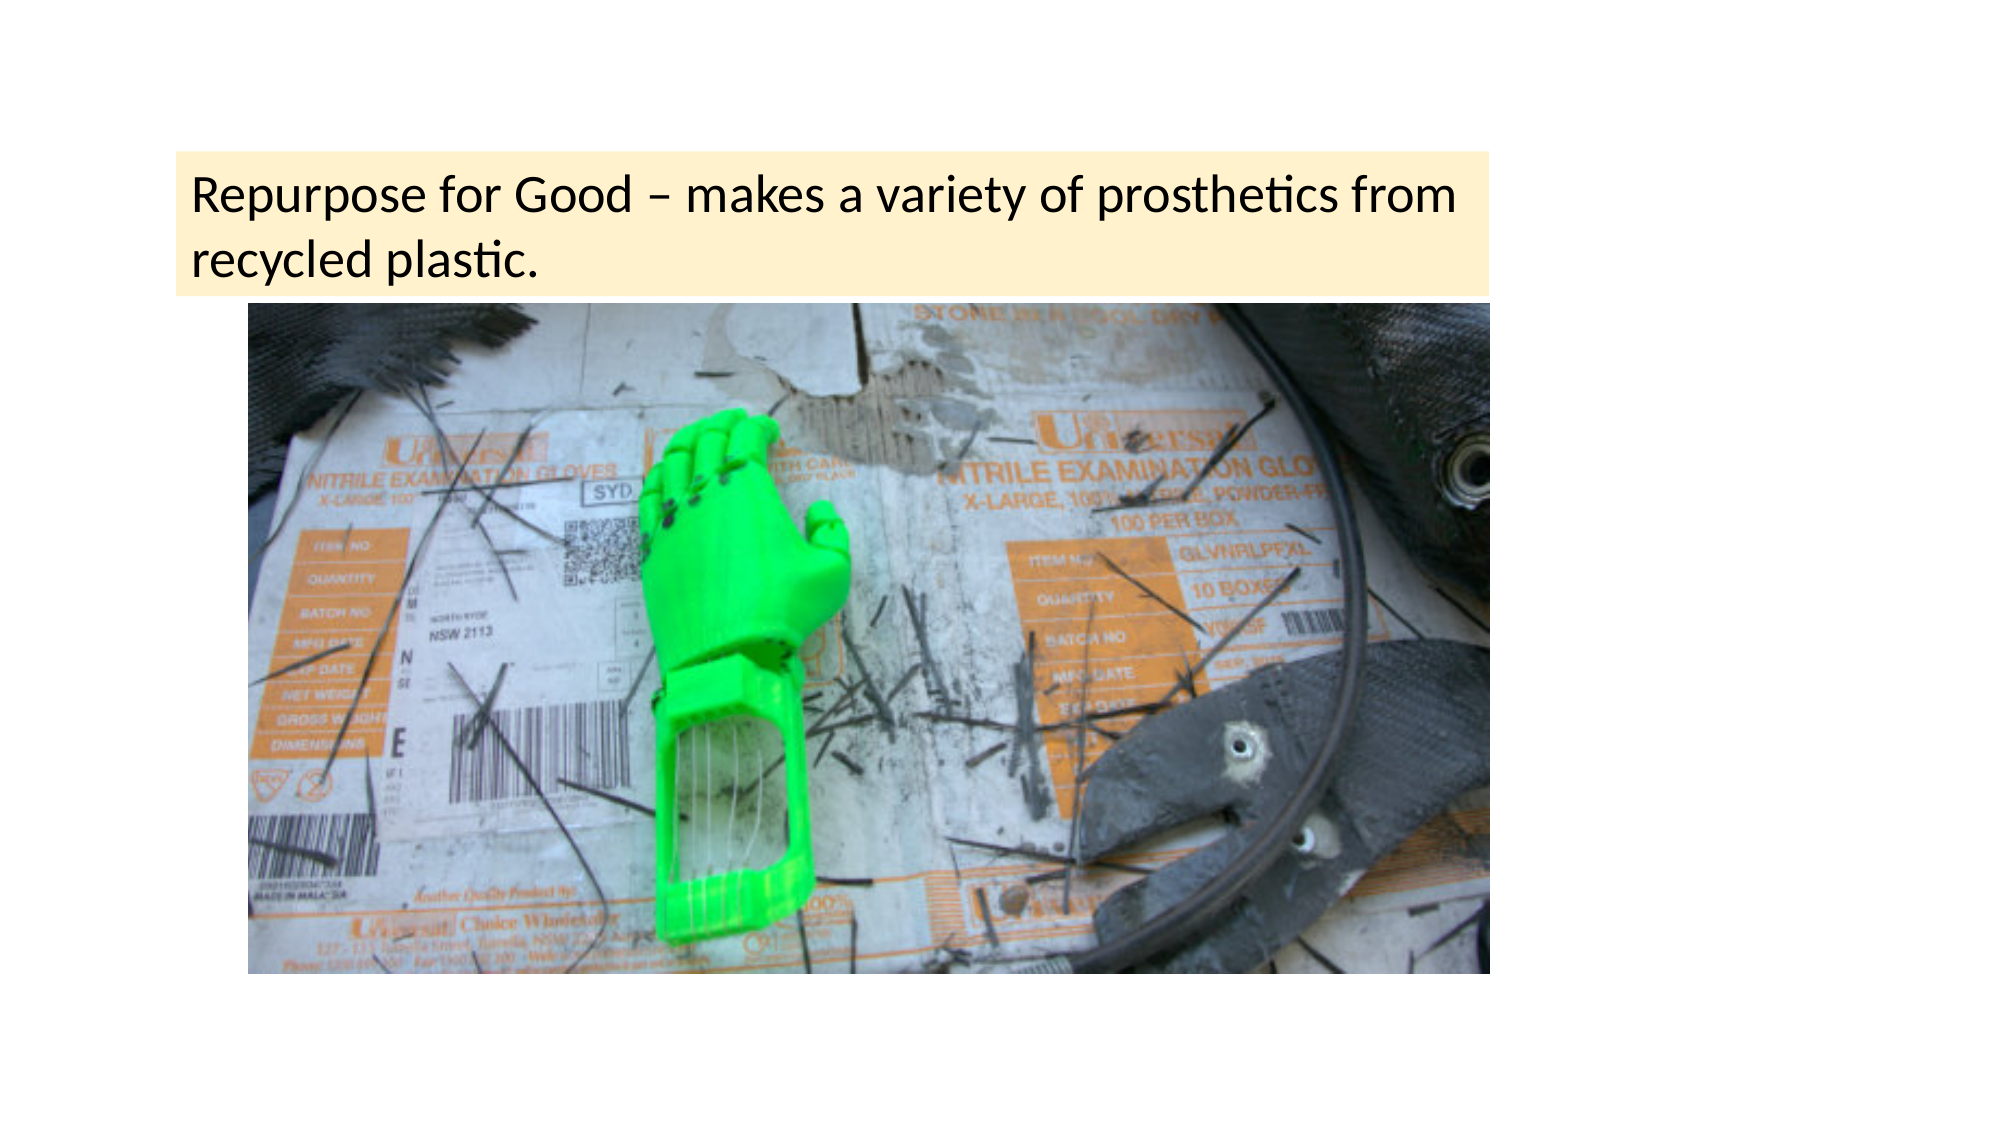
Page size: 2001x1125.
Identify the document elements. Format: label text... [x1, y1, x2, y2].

text_box Repurpose for Good – makes a variety of prosthetics from recycled plastic. [176, 151, 1490, 297]
picture [248, 303, 1490, 974]
